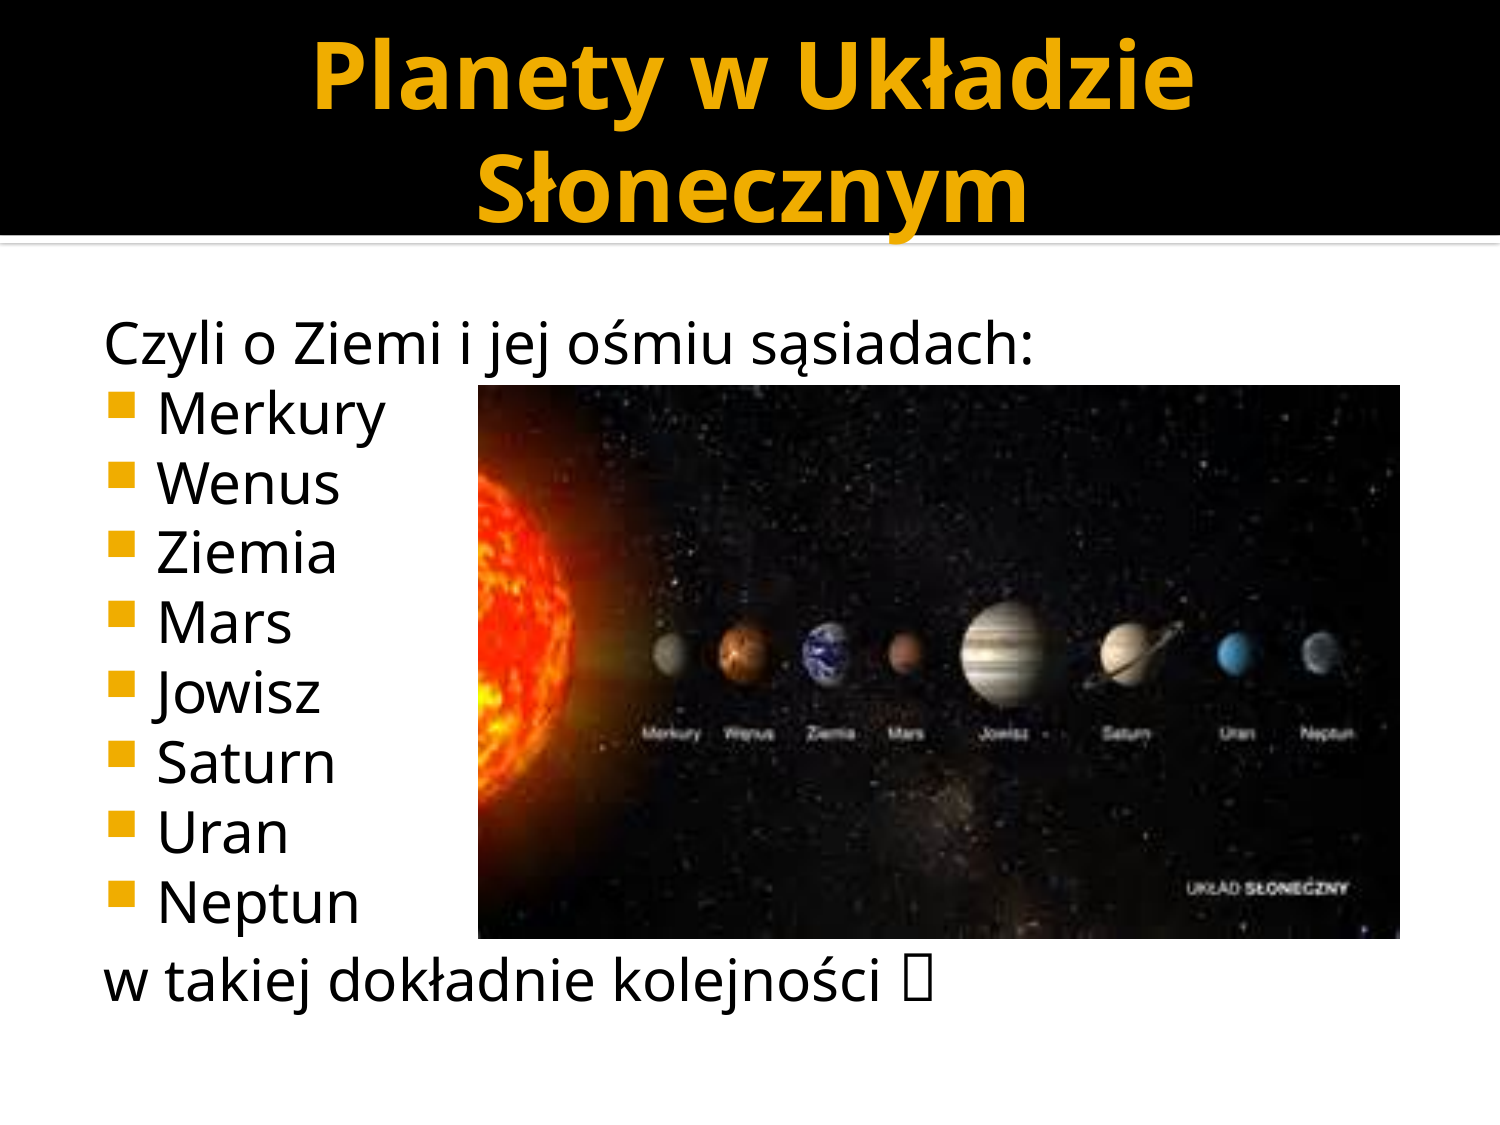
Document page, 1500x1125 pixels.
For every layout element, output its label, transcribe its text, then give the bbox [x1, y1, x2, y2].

title Planety w Układzie Słonecznym [75, 25, 1425, 231]
list Czyli o Ziemi i jej ośmiu sąsiadach: Merkury Wenus Ziemia Mars Jowisz Saturn Uran Neptun w takiej dokładnie kolejności  [75, 291, 1425, 1050]
picture [477, 385, 1400, 939]
